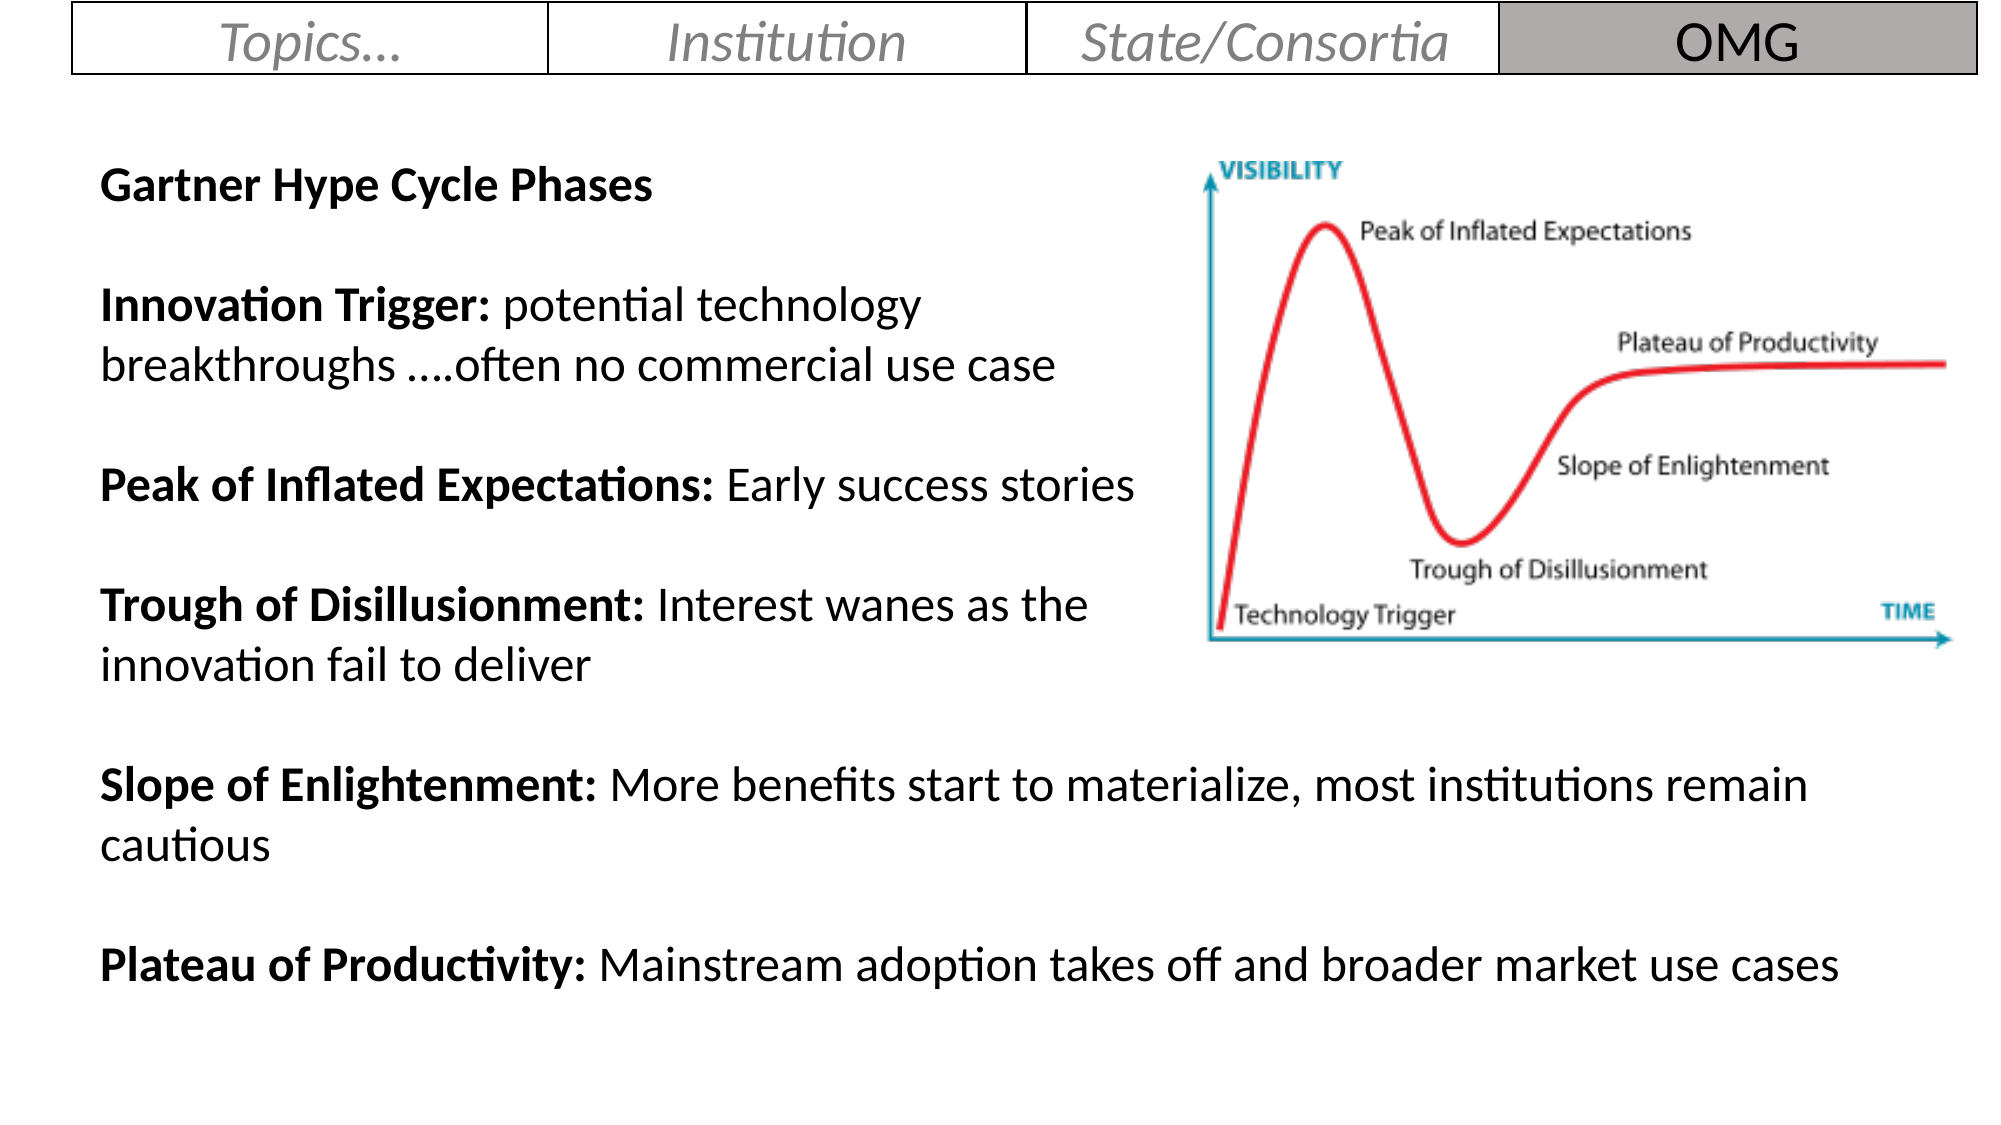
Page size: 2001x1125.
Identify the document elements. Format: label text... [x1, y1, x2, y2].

text_box Institution [547, 1, 1026, 75]
text_box Gartner Hype Cycle Phases Innovation Trigger: potential technology breakthroughs ….often no commercial use case Peak of Inflated Expectations: Early success stories Trough of Disillusionment: Interest wanes as the innovation fail to deliver Slope of Enlightenment: More benefits start to materialize, most institutions remain cautious Plateau of Productivity: Mainstream adoption takes off and broader market use cases [85, 143, 1963, 999]
picture [1202, 161, 1954, 649]
text_box Topics… [71, 1, 547, 75]
text_box State/Consortia [1026, 1, 1498, 75]
text_box OMG [1498, 1, 1978, 75]
